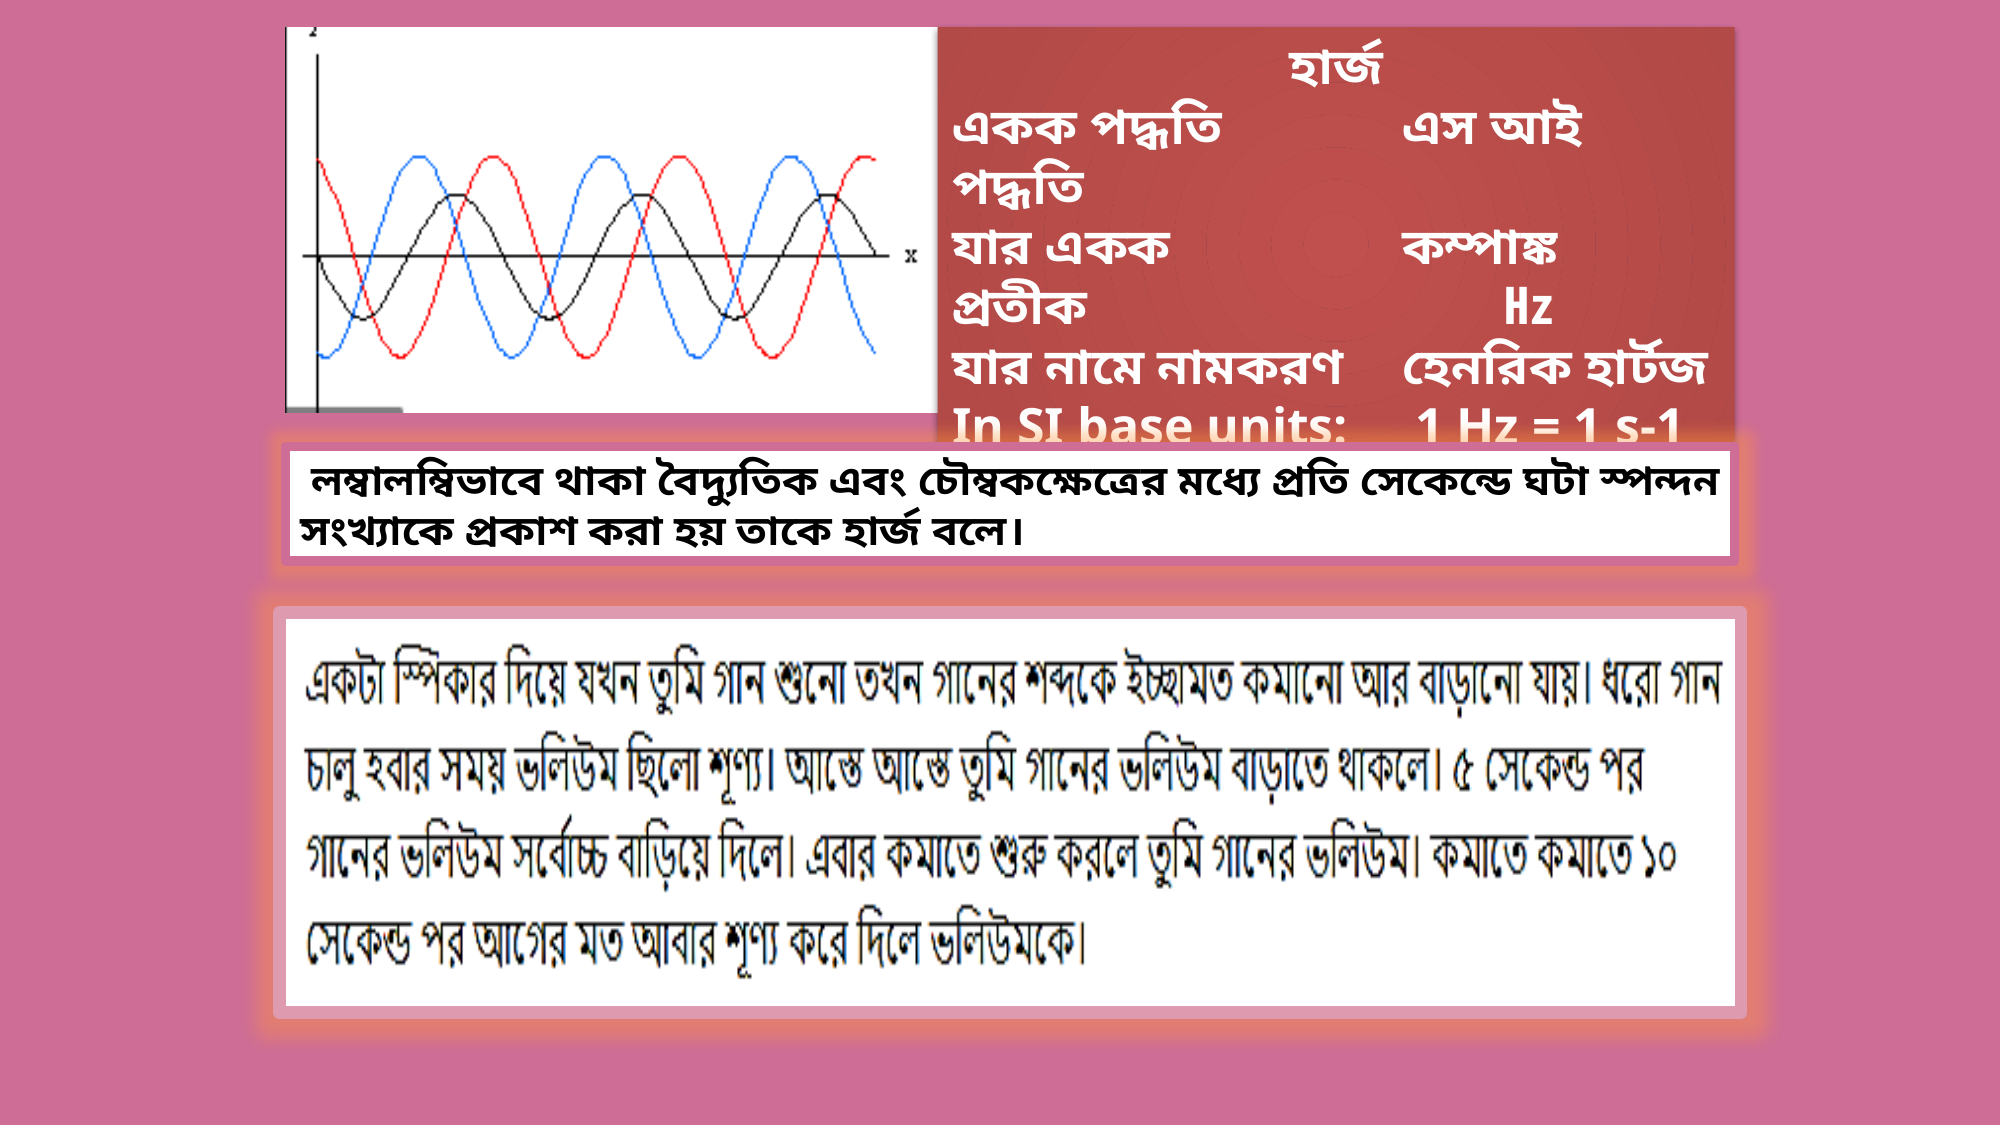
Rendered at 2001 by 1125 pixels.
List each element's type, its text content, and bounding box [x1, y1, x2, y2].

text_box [285, 26, 1736, 413]
text_box লম্বালম্বিভাবে থাকা বৈদ্যুতিক এবং চৌম্বকক্ষেত্রের মধ্যে প্রতি সেকেন্ডে ঘটা স্পন্দন সংখ্যাকে প্রকাশ করা হয় তাকে হার্জ বলে। [285, 446, 1735, 562]
picture [285, 618, 1736, 1007]
